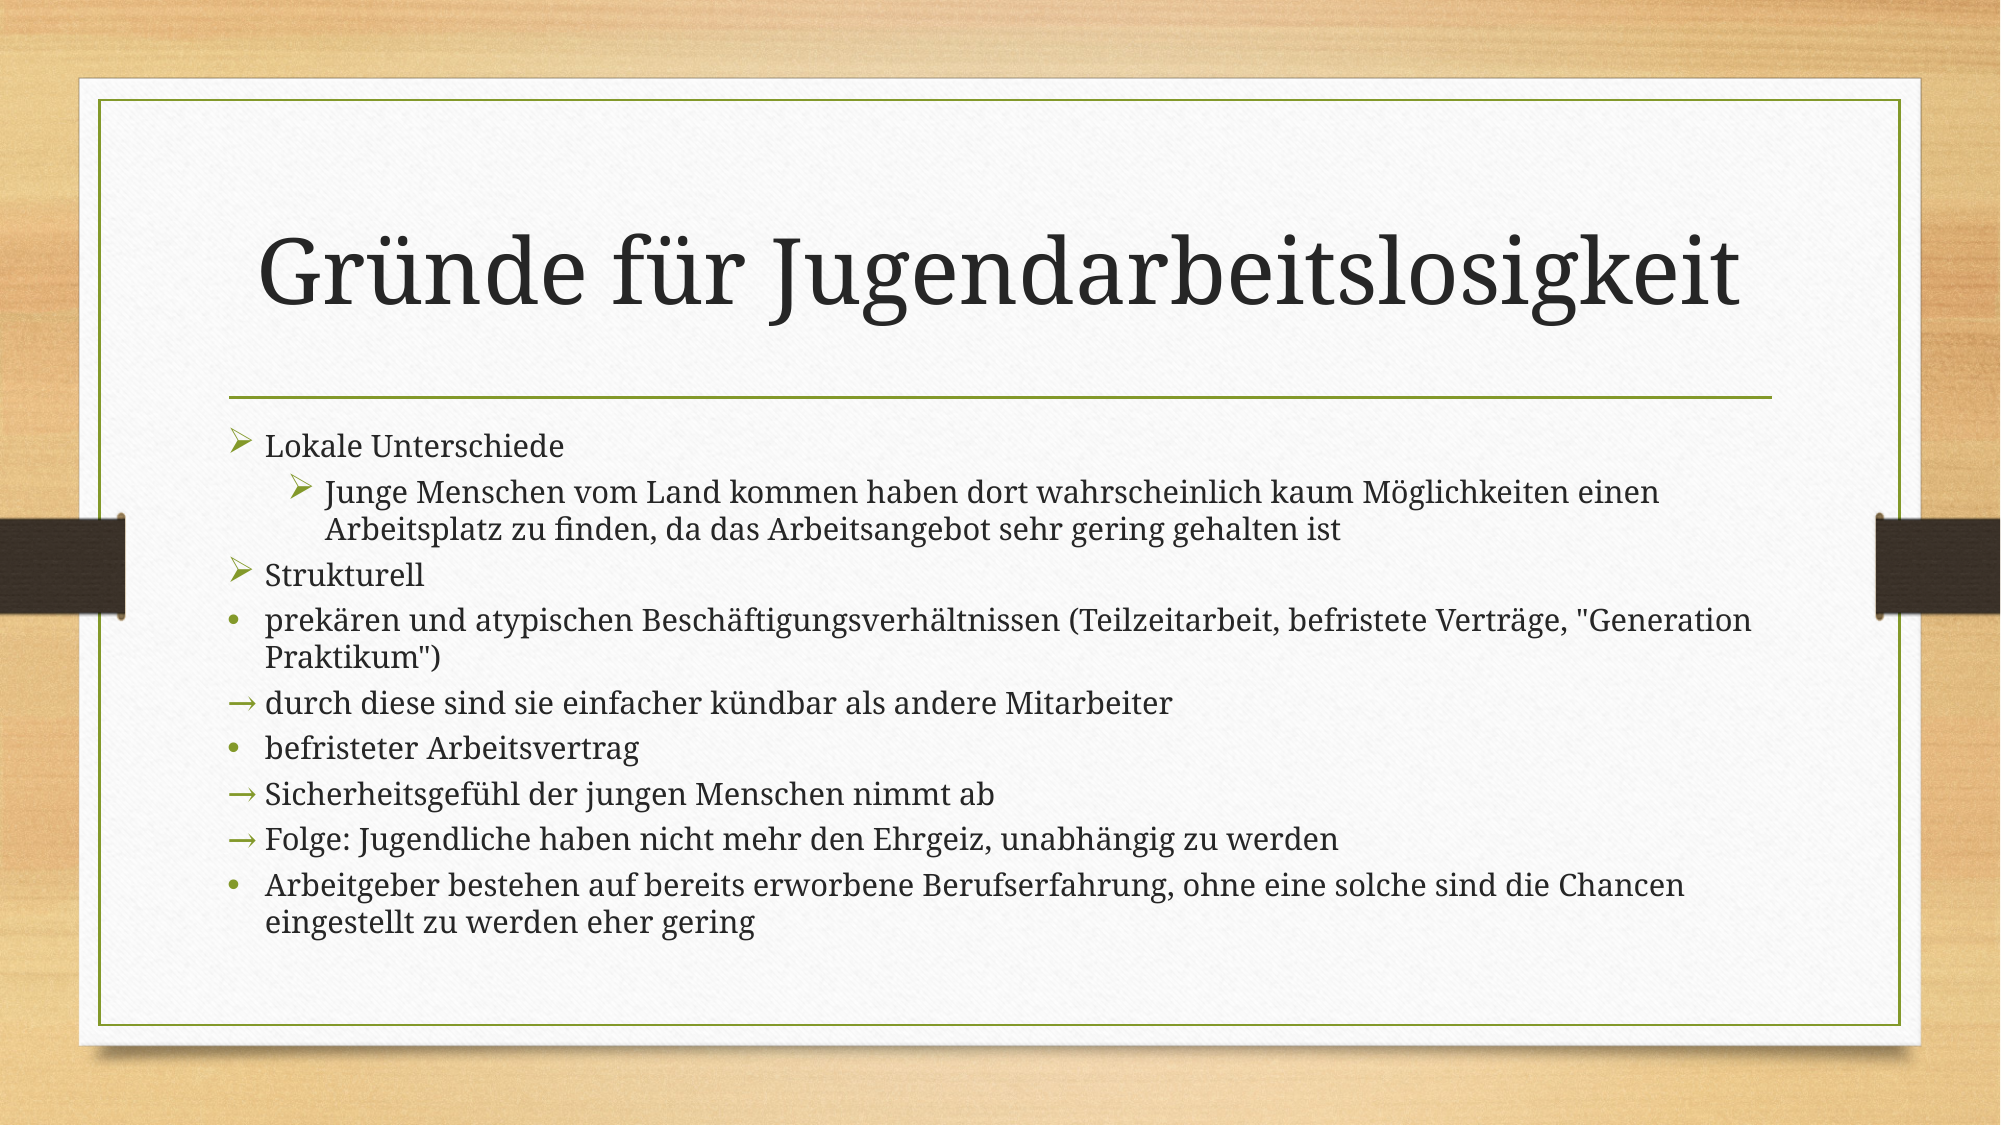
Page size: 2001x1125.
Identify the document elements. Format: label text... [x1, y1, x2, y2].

picture [0, 0, 2001, 1125]
list Lokale Unterschiede Junge Menschen vom Land kommen haben dort wahrscheinlich kaum Möglichkeiten einen Arbeitsplatz zu finden, da das Arbeitsangebot sehr gering gehalten ist Strukturell prekären und atypischen Beschäftigungsverhältnissen (Teilzeitarbeit, befristete Verträge, "Generation Praktikum") durch diese sind sie einfacher kündbar als andere Mitarbeiter befristeter Arbeitsvertrag Sicherheitsgefühl der jungen Menschen nimmt ab Folge: Jugendliche haben nicht mehr den Ehrgeiz, unabhängig zu werden Arbeitgeber bestehen auf bereits erworbene Berufserfahrung, ohne eine solche sind die Chancen eingestellt zu werden eher gering [212, 419, 1788, 964]
title Gründe für Jugendarbeitslosigkeit [212, 161, 1788, 375]
